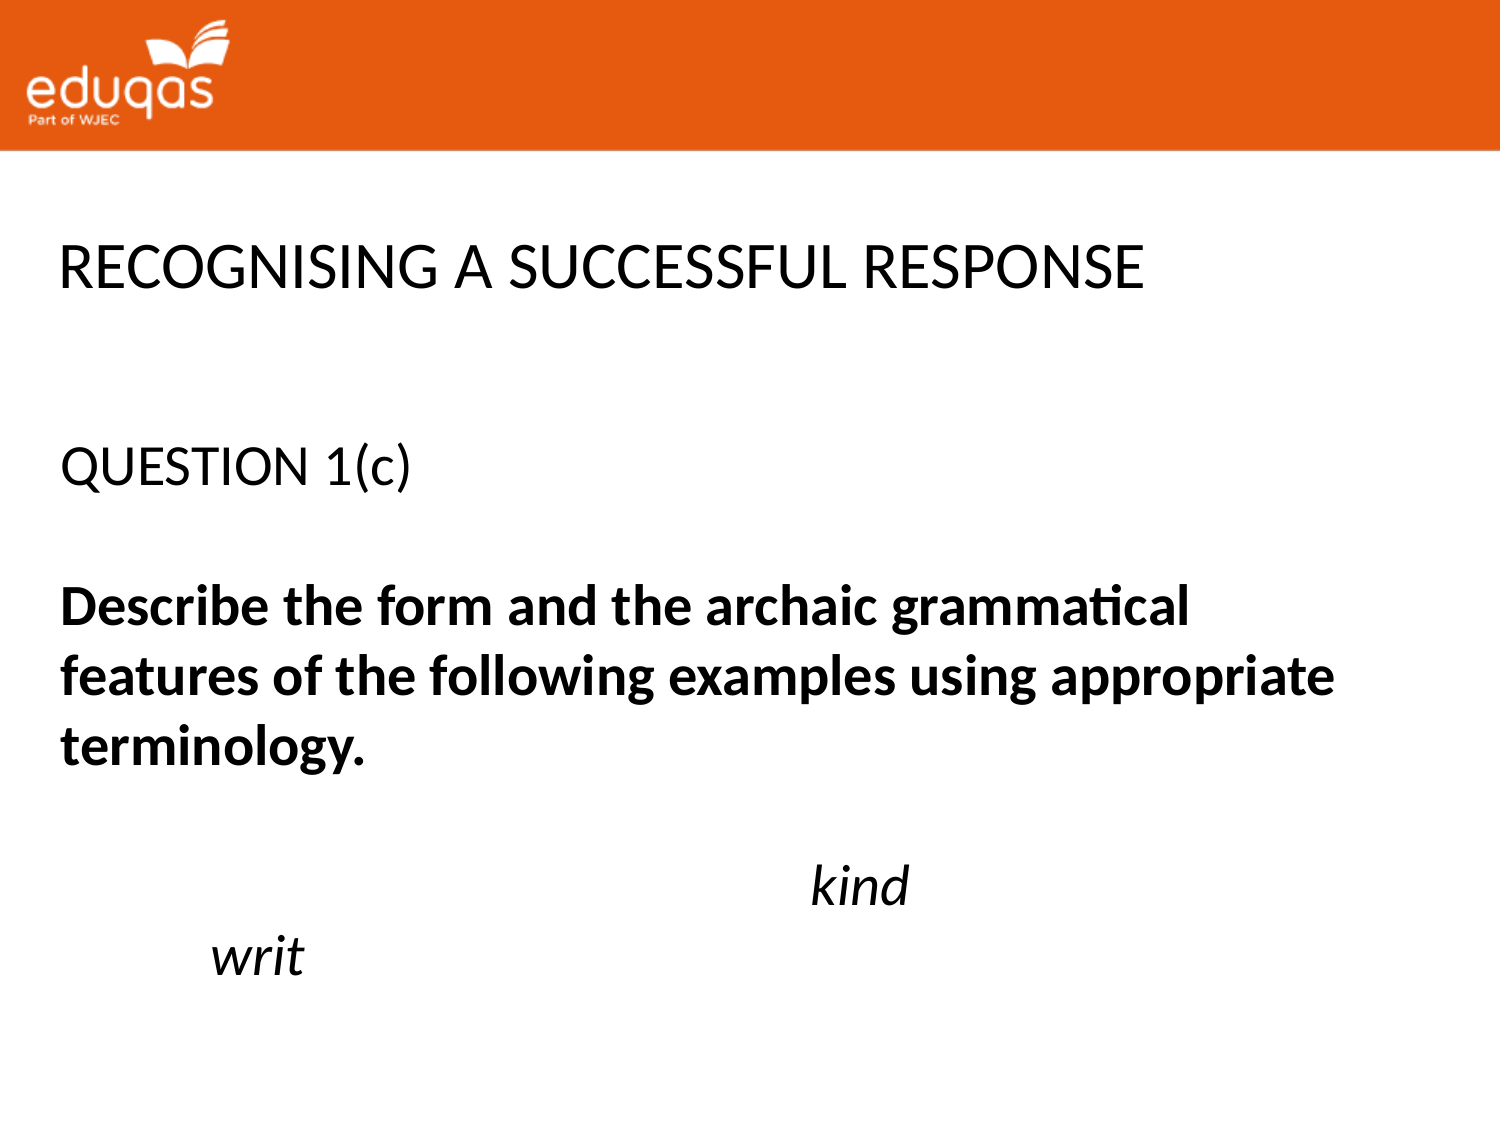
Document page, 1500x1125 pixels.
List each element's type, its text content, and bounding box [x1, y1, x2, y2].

picture [0, 0, 1500, 215]
text_box QUESTION 1(c) Describe the form and the archaic grammatical features of the following examples using appropriate terminology. kind writ [46, 420, 1411, 1125]
text_box RECOGNISING A successful RESPONSE [43, 224, 1317, 372]
